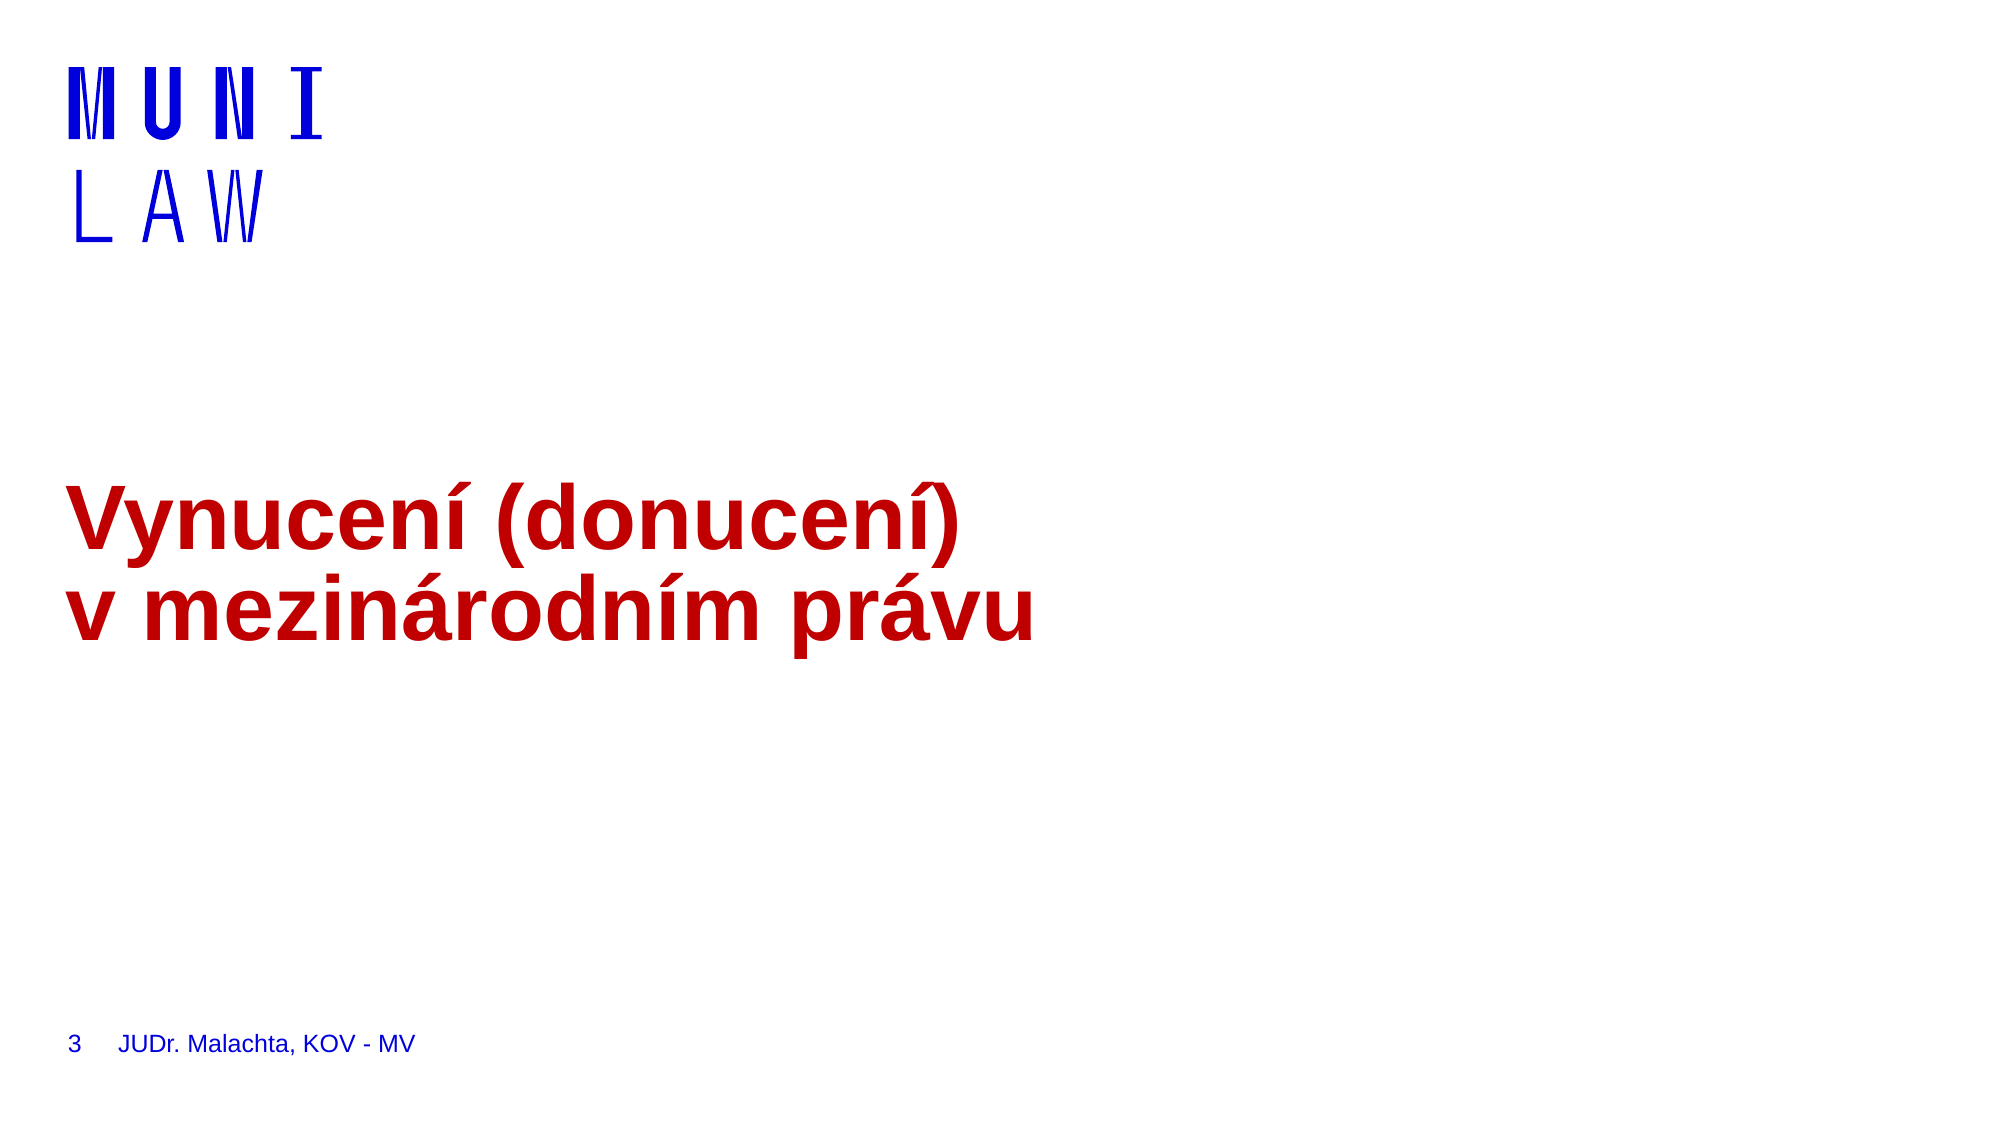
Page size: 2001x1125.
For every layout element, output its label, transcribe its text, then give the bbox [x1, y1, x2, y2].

footer JUDr. Malachta, KOV - MV [118, 1021, 1418, 1063]
title Vynucení (donucení) v mezinárodním právu [65, 475, 1930, 668]
slide_number 3 [67, 1021, 110, 1063]
